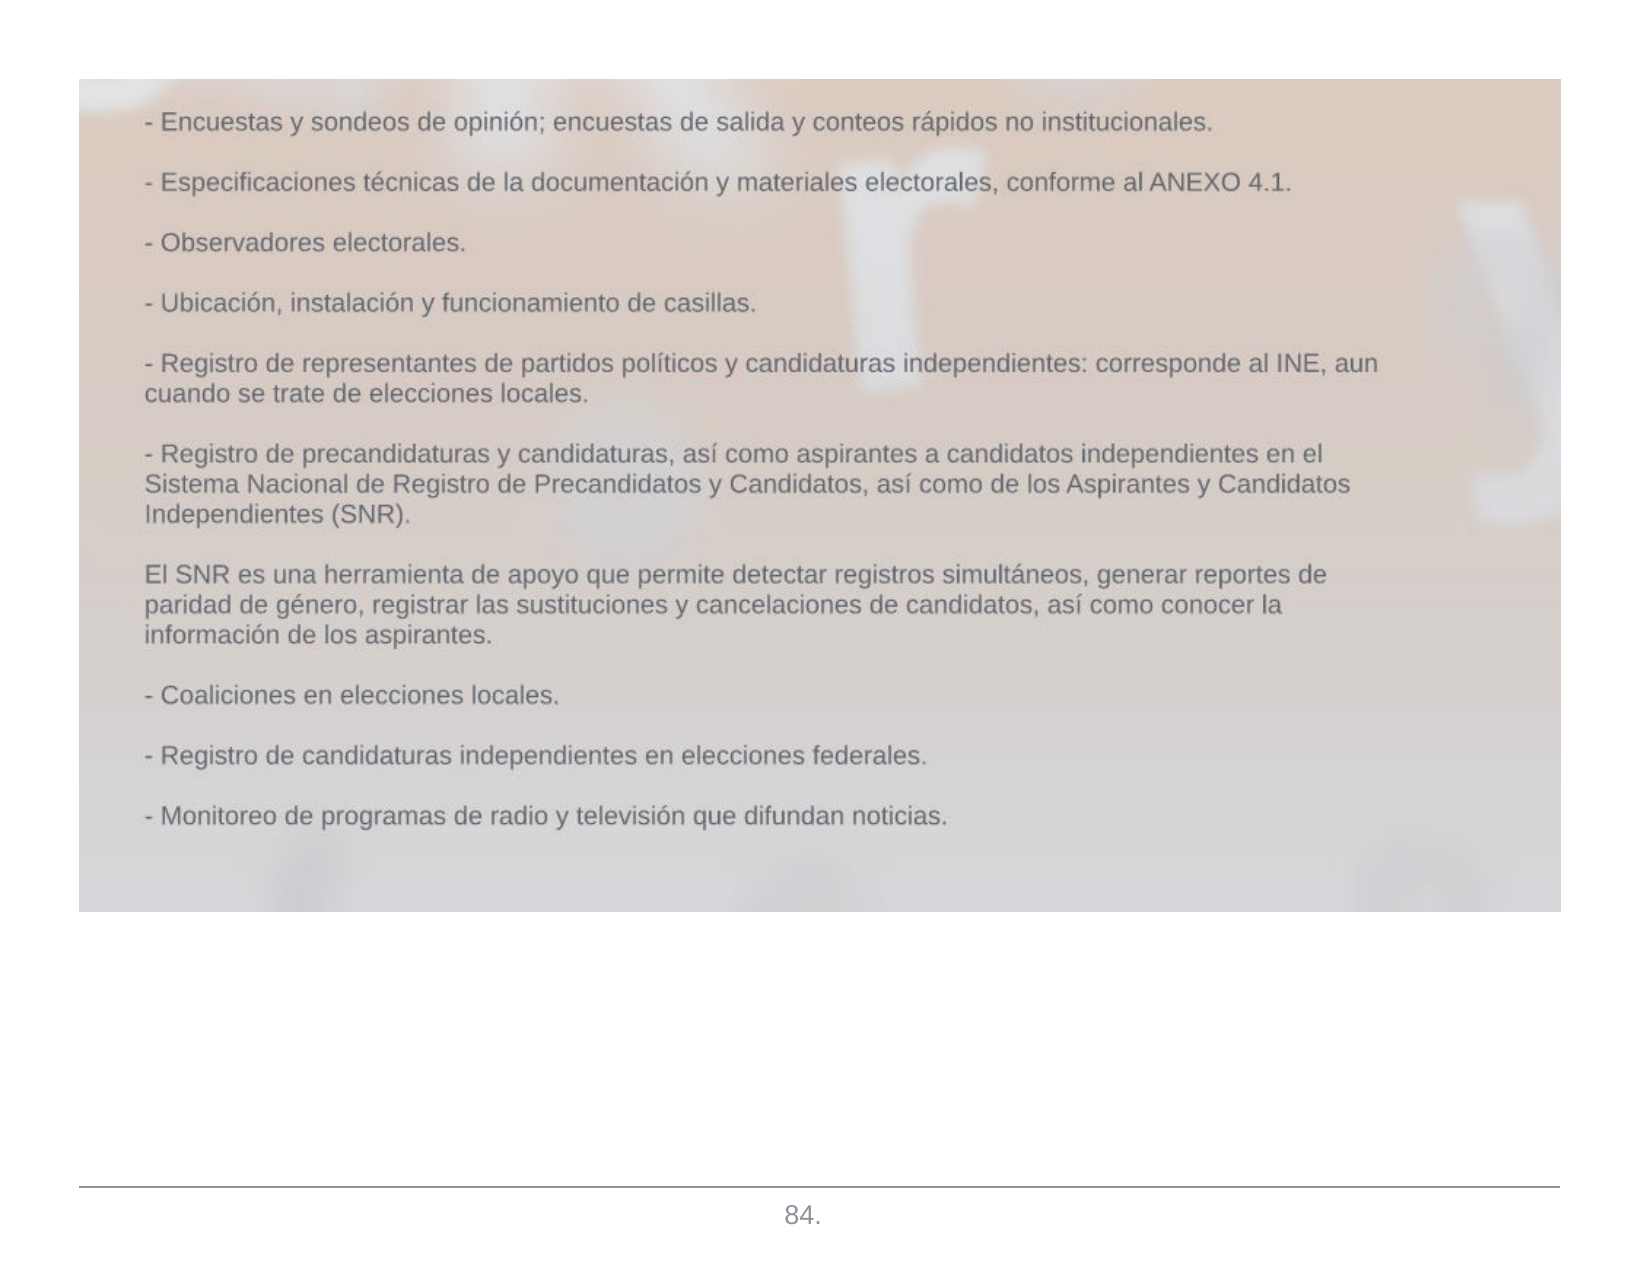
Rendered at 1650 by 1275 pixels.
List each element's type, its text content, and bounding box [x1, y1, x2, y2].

text_box [79, 79, 1561, 912]
slide_number 84. [780, 1199, 824, 1275]
